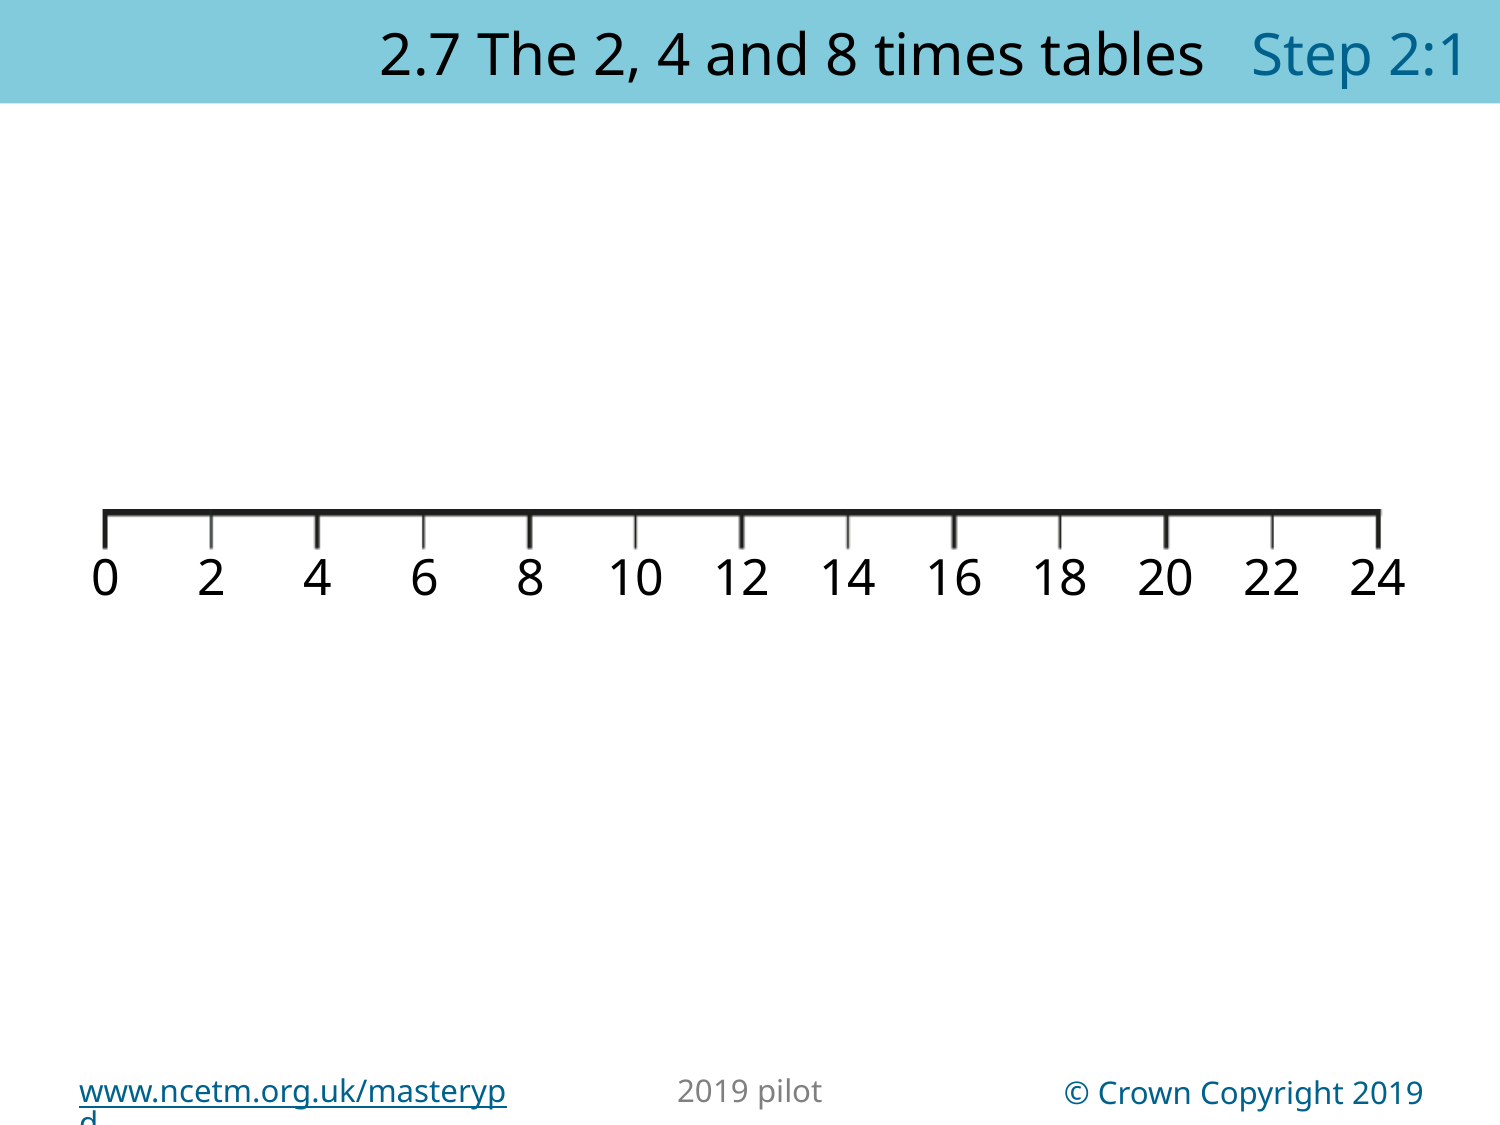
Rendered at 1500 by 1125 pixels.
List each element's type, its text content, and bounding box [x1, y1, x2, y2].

text_box 24 [1334, 538, 1421, 613]
text_box 2 [183, 571, 242, 613]
text_box 4 [288, 571, 347, 613]
picture [95, 509, 1405, 563]
text_box 12 [698, 571, 785, 613]
text_box 20 [1122, 571, 1210, 613]
text_box 8 [501, 571, 560, 613]
text_box 6 [395, 571, 454, 613]
text_box 18 [1016, 571, 1103, 613]
text_box 16 [910, 571, 998, 613]
text_box 10 [592, 571, 679, 613]
text_box 14 [804, 571, 891, 613]
list 2.7 The 2, 4 and 8 times tables Step 2:1 [0, 0, 1500, 104]
text_box 22 [1228, 571, 1316, 613]
text_box 0 [76, 538, 135, 613]
